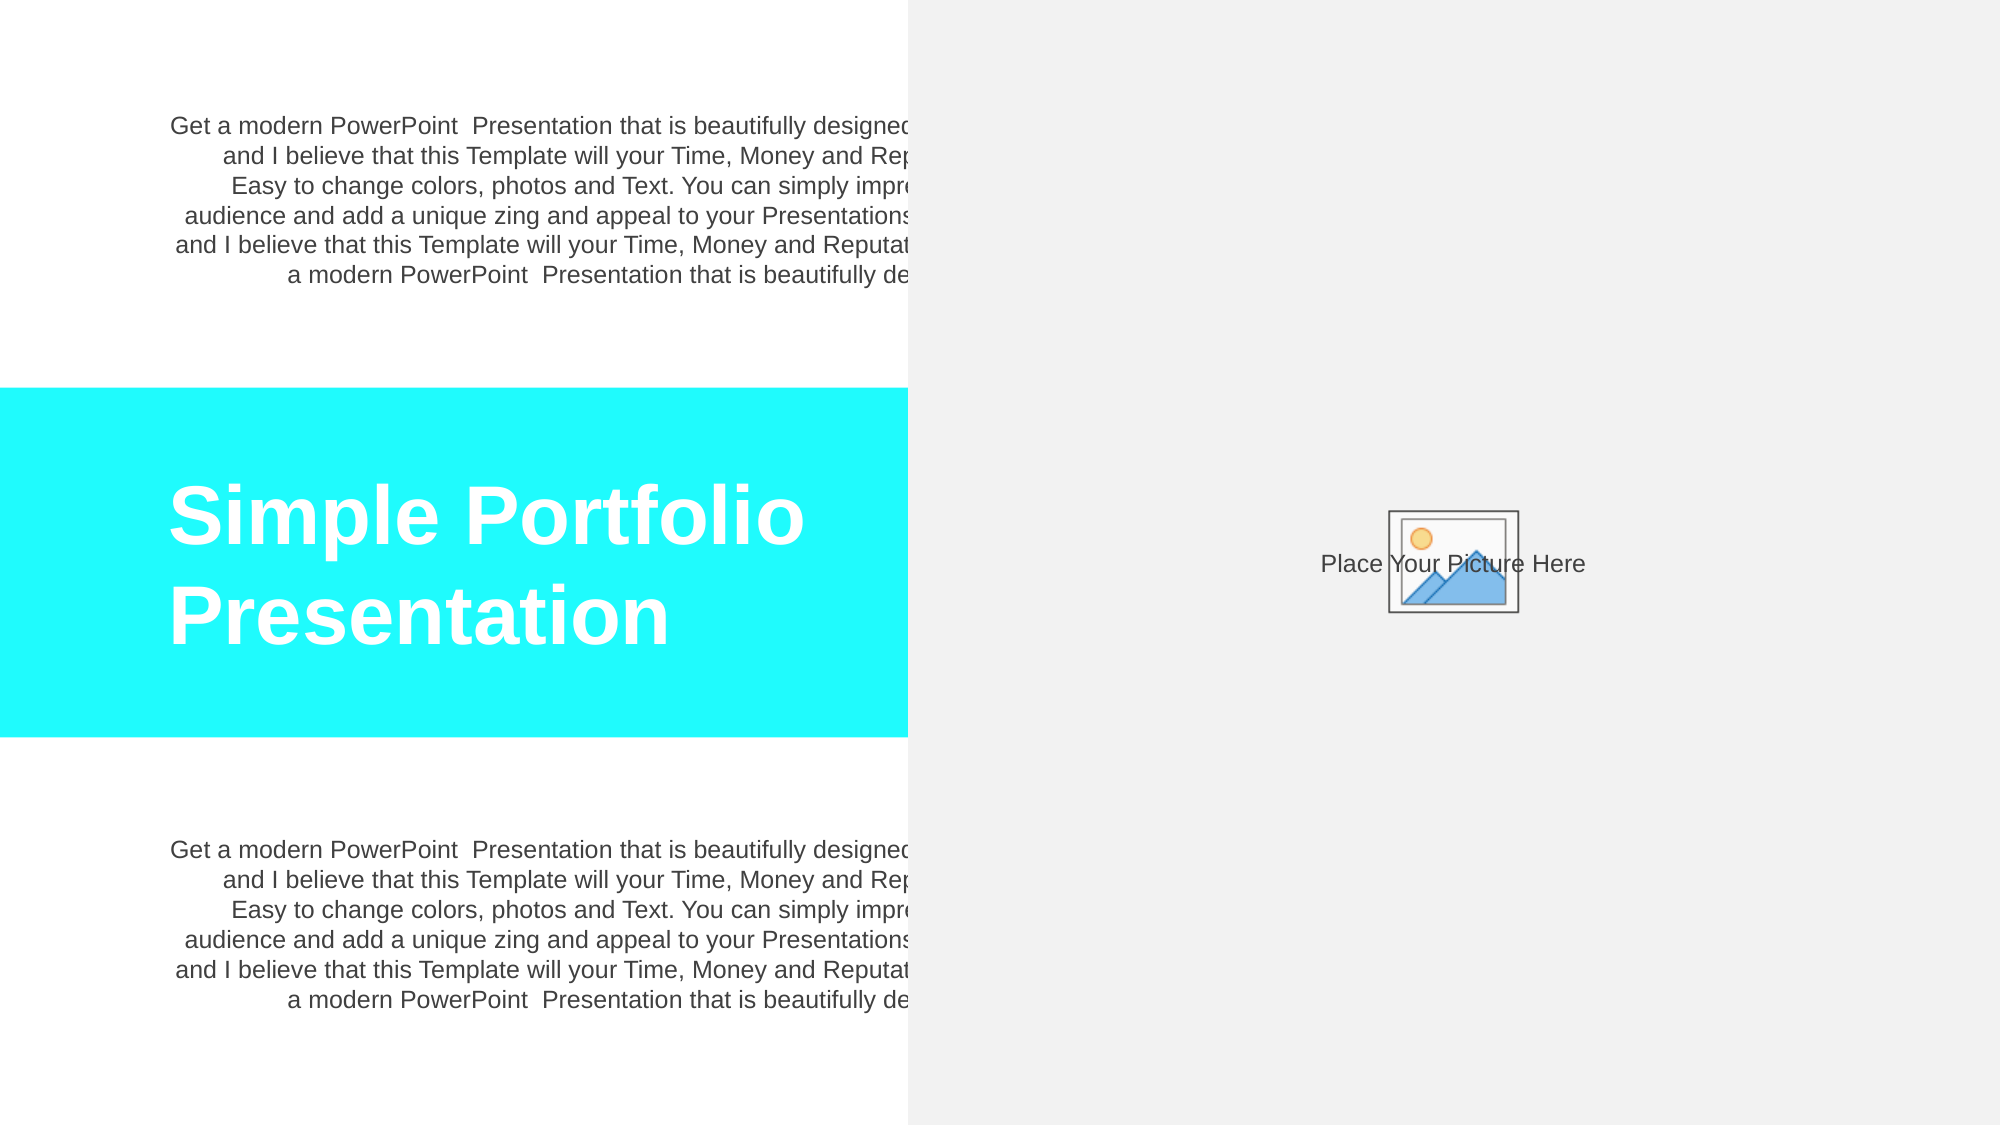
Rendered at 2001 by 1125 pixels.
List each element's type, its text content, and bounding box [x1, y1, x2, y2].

text_box Get a modern PowerPoint Presentation that is beautifully designed. I hope and I believe that this Template will your Time, Money and Reputation. Easy to change colors, photos and Text. You can simply impress your audience and add a unique zing and appeal to your Presentations. I hope and I believe that this Template will your Time, Money and Reputation. Get a modern PowerPoint Presentation that is beautifully designed. [149, 101, 907, 297]
text_box Simple Portfolio Presentation [153, 453, 845, 669]
picture [907, 0, 2000, 1125]
text_box Get a modern PowerPoint Presentation that is beautifully designed. I hope and I believe that this Template will your Time, Money and Reputation. Easy to change colors, photos and Text. You can simply impress your audience and add a unique zing and appeal to your Presentations. I hope and I believe that this Template will your Time, Money and Reputation. Get a modern PowerPoint Presentation that is beautifully designed. [149, 826, 907, 1021]
